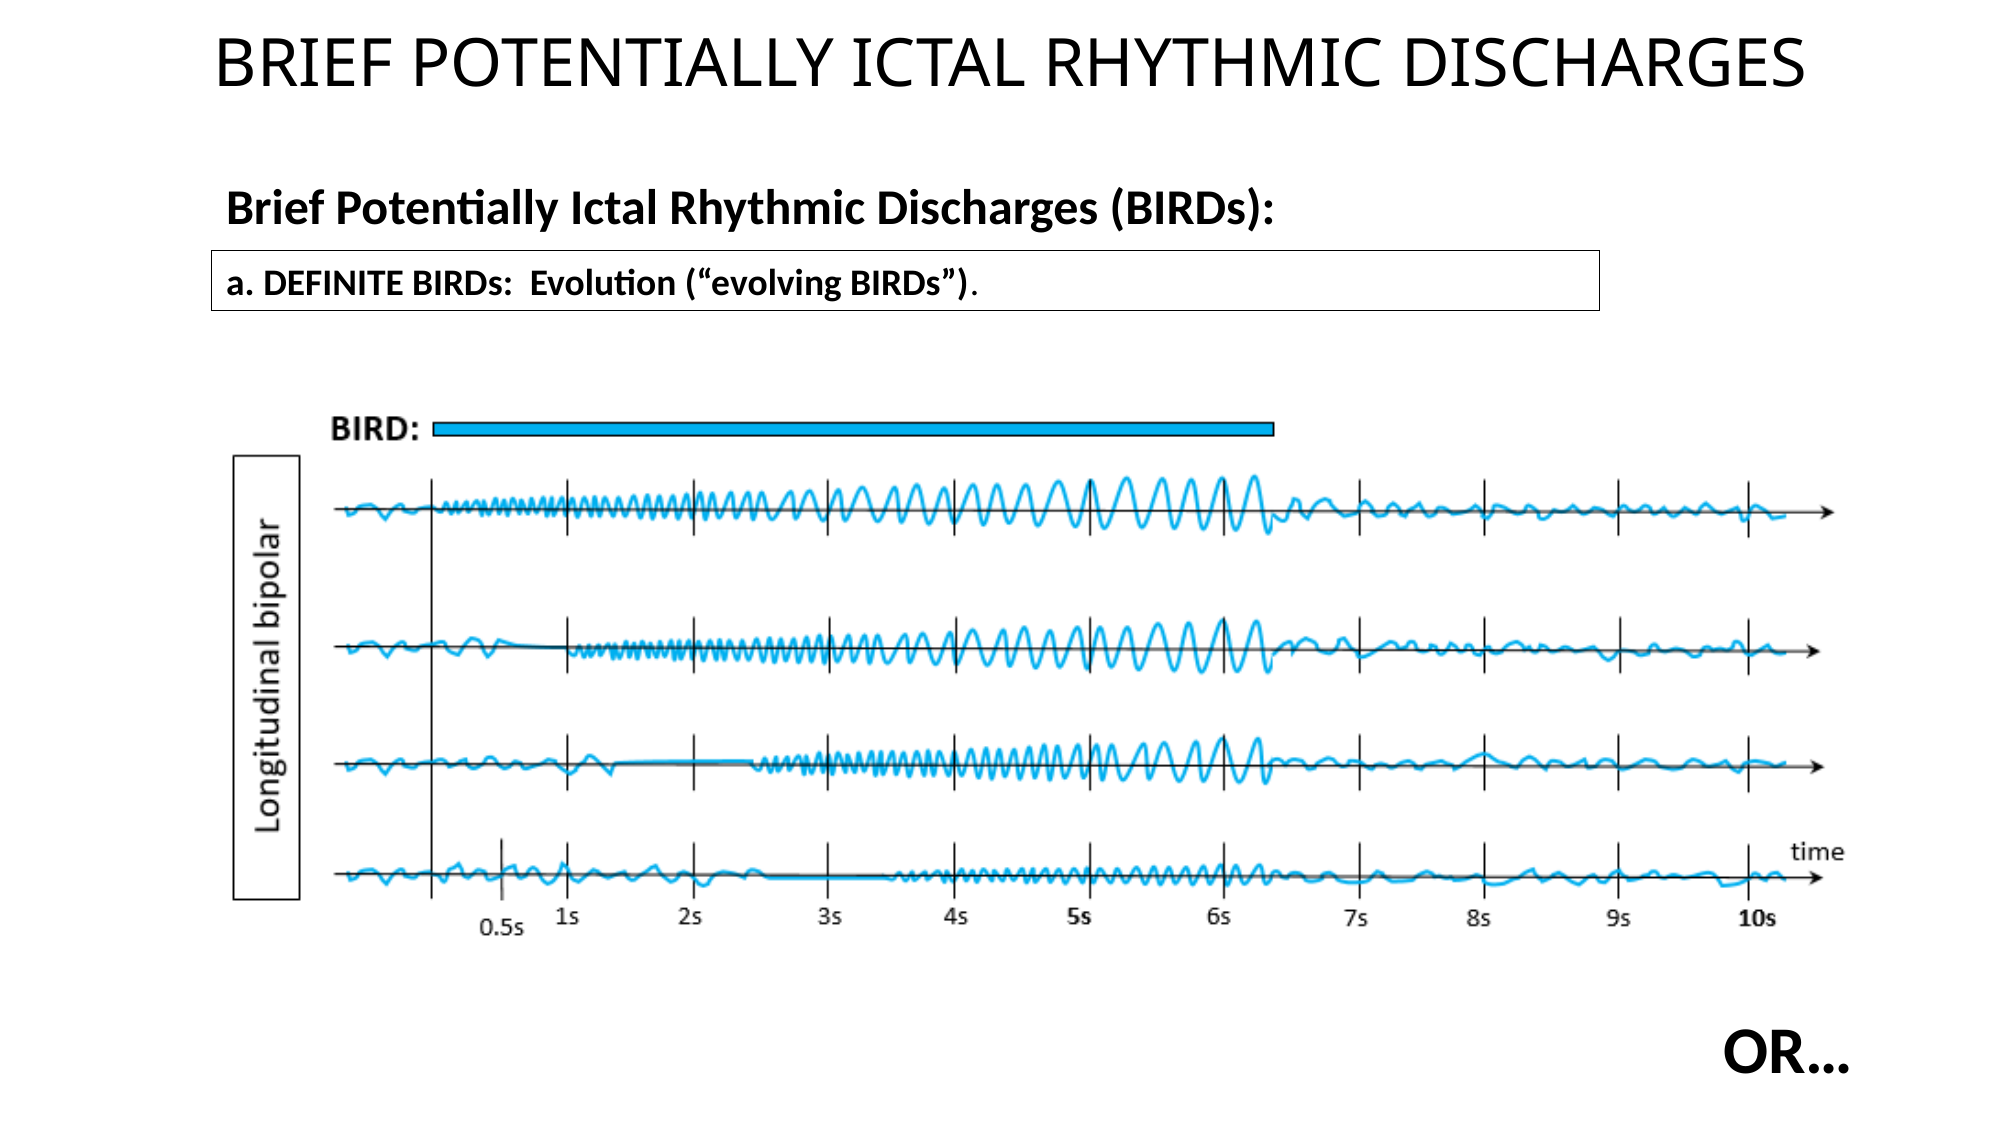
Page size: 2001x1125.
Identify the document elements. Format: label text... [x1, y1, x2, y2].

text_box BRIEF POTENTIALLY ICTAL RHYTHMIC DISCHARGES [112, 0, 1911, 130]
text_box OR… [1708, 999, 1963, 1094]
picture [211, 393, 1871, 955]
text_box a. DEFINITE BIRDs: Evolution (“evolving BIRDs”). [211, 250, 1600, 311]
text_box Brief Potentially Ictal Rhythmic Discharges (BIRDs): [211, 167, 1382, 242]
